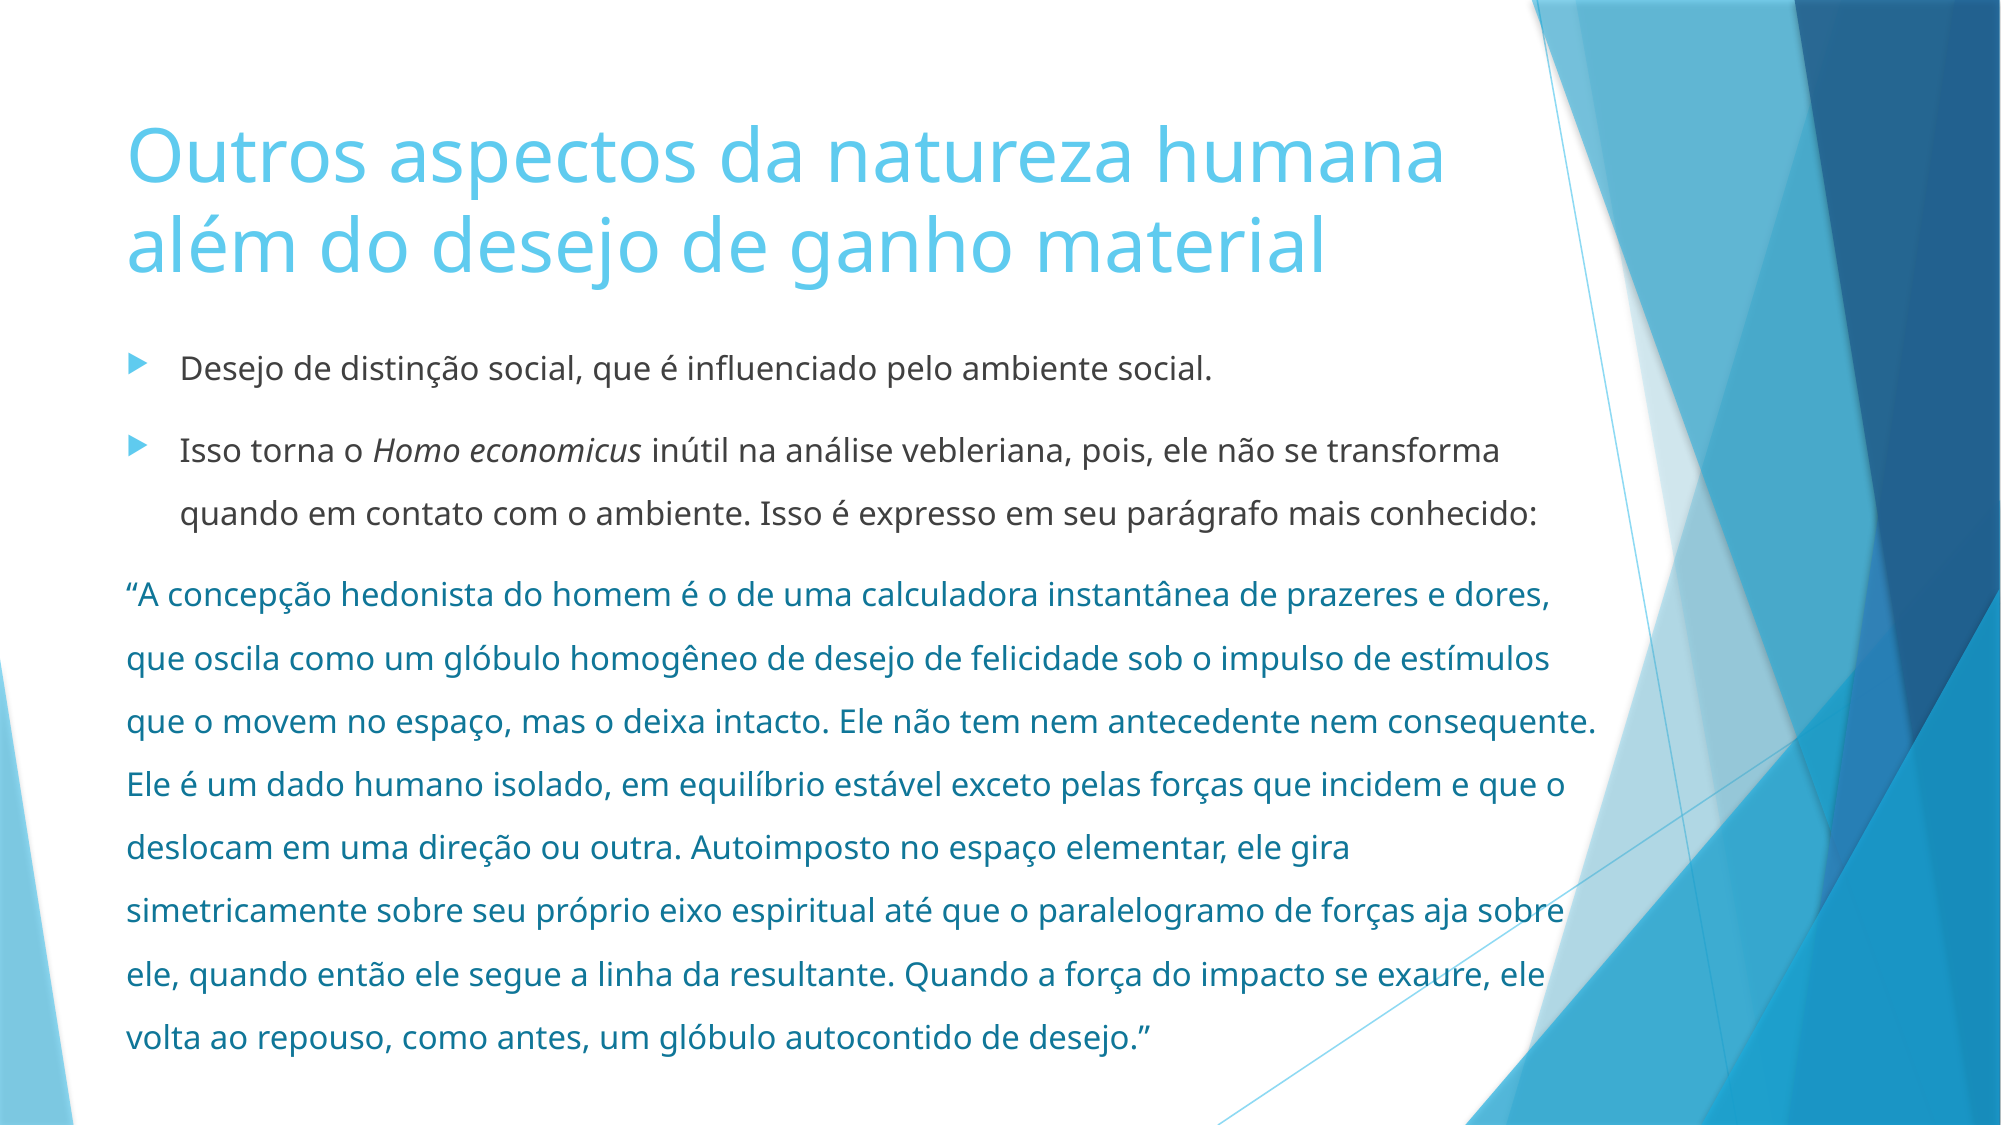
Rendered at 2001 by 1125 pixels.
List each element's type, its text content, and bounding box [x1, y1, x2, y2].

list Desejo de distinção social, que é influenciado pelo ambiente social. Isso torna o Homo economicus inútil na análise vebleriana, pois, ele não se transforma quando em contato com o ambiente. Isso é expresso em seu parágrafo mais conhecido: “A concepção hedonista do homem é o de uma calculadora instantânea de prazeres e dores, que oscila como um glóbulo homogêneo de desejo de felicidade sob o impulso de estímulos que o movem no espaço, mas o deixa intacto. Ele não tem nem antecedente nem consequente. Ele é um dado humano isolado, em equilíbrio estável exceto pelas forças que incidem e que o deslocam em uma direção ou outra. Autoimposto no espaço elementar, ele gira simetricamente sobre seu próprio eixo espiritual até que o paralelogramo de forças aja sobre ele, quando então ele segue a linha da resultante. Quando a força do impacto se exaure, ele volta ao repouso, como antes, um glóbulo autocontido de desejo.” [111, 316, 1616, 1080]
title Outros aspectos da natureza humana além do desejo de ganho material [111, 99, 1522, 316]
